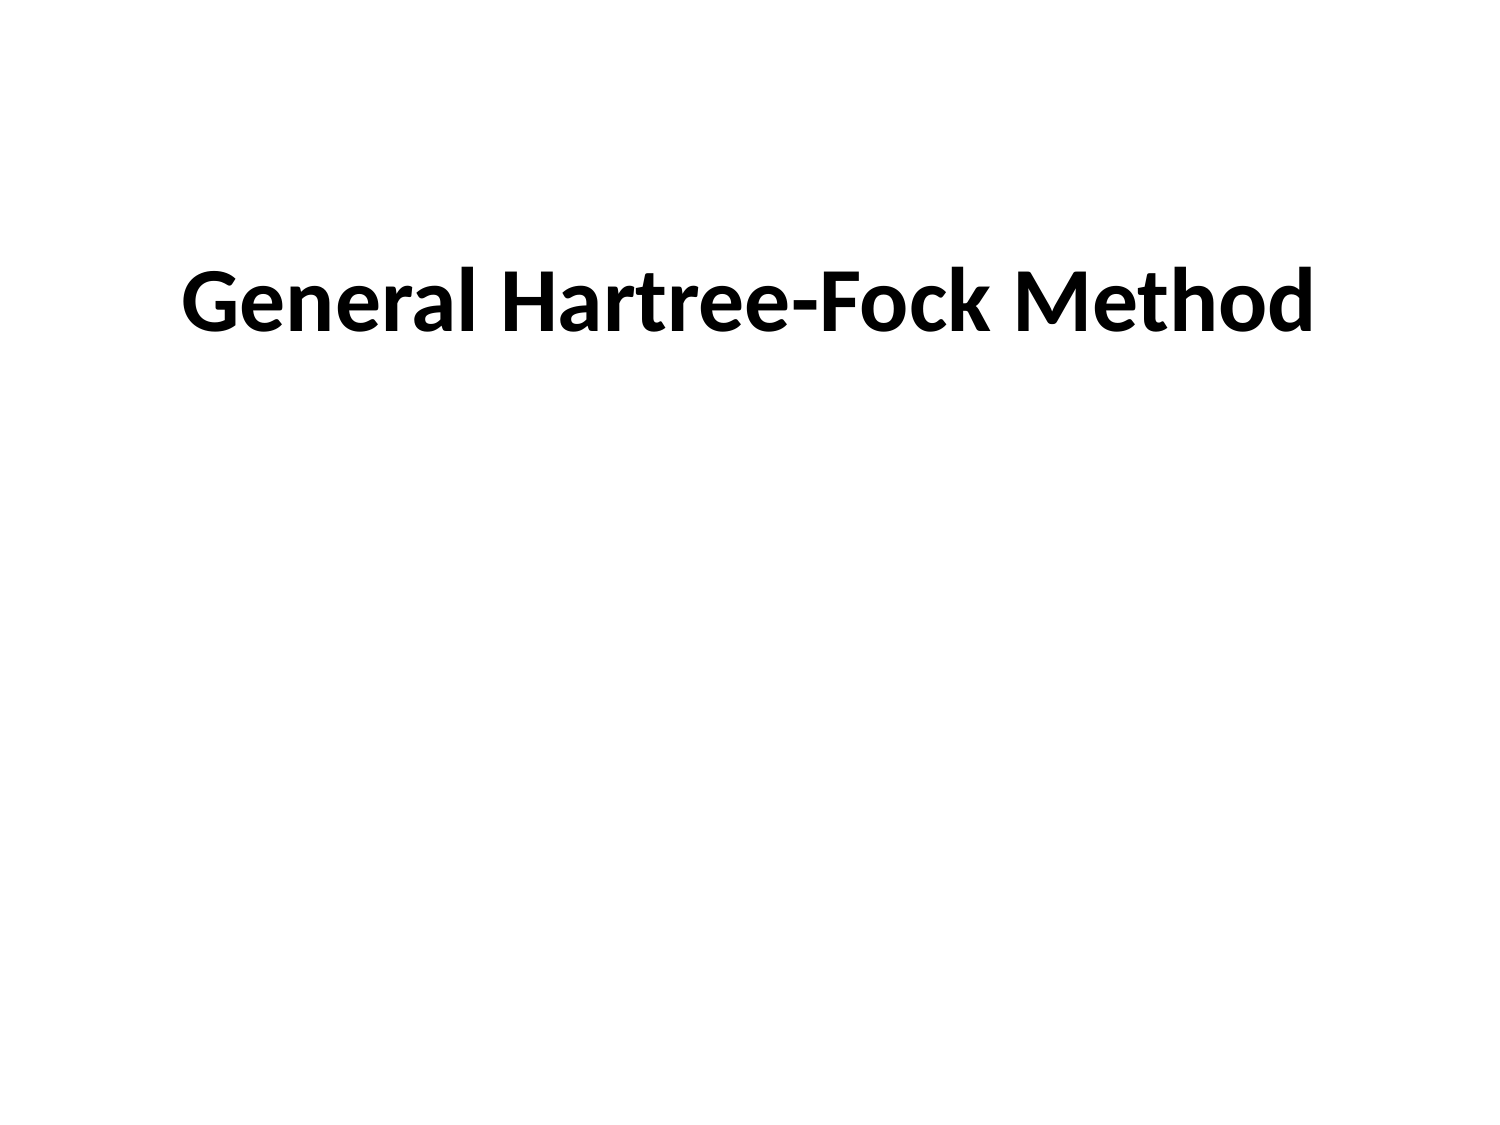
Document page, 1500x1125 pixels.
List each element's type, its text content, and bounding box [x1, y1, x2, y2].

title General Hartree-Fock Method [0, 0, 1500, 591]
